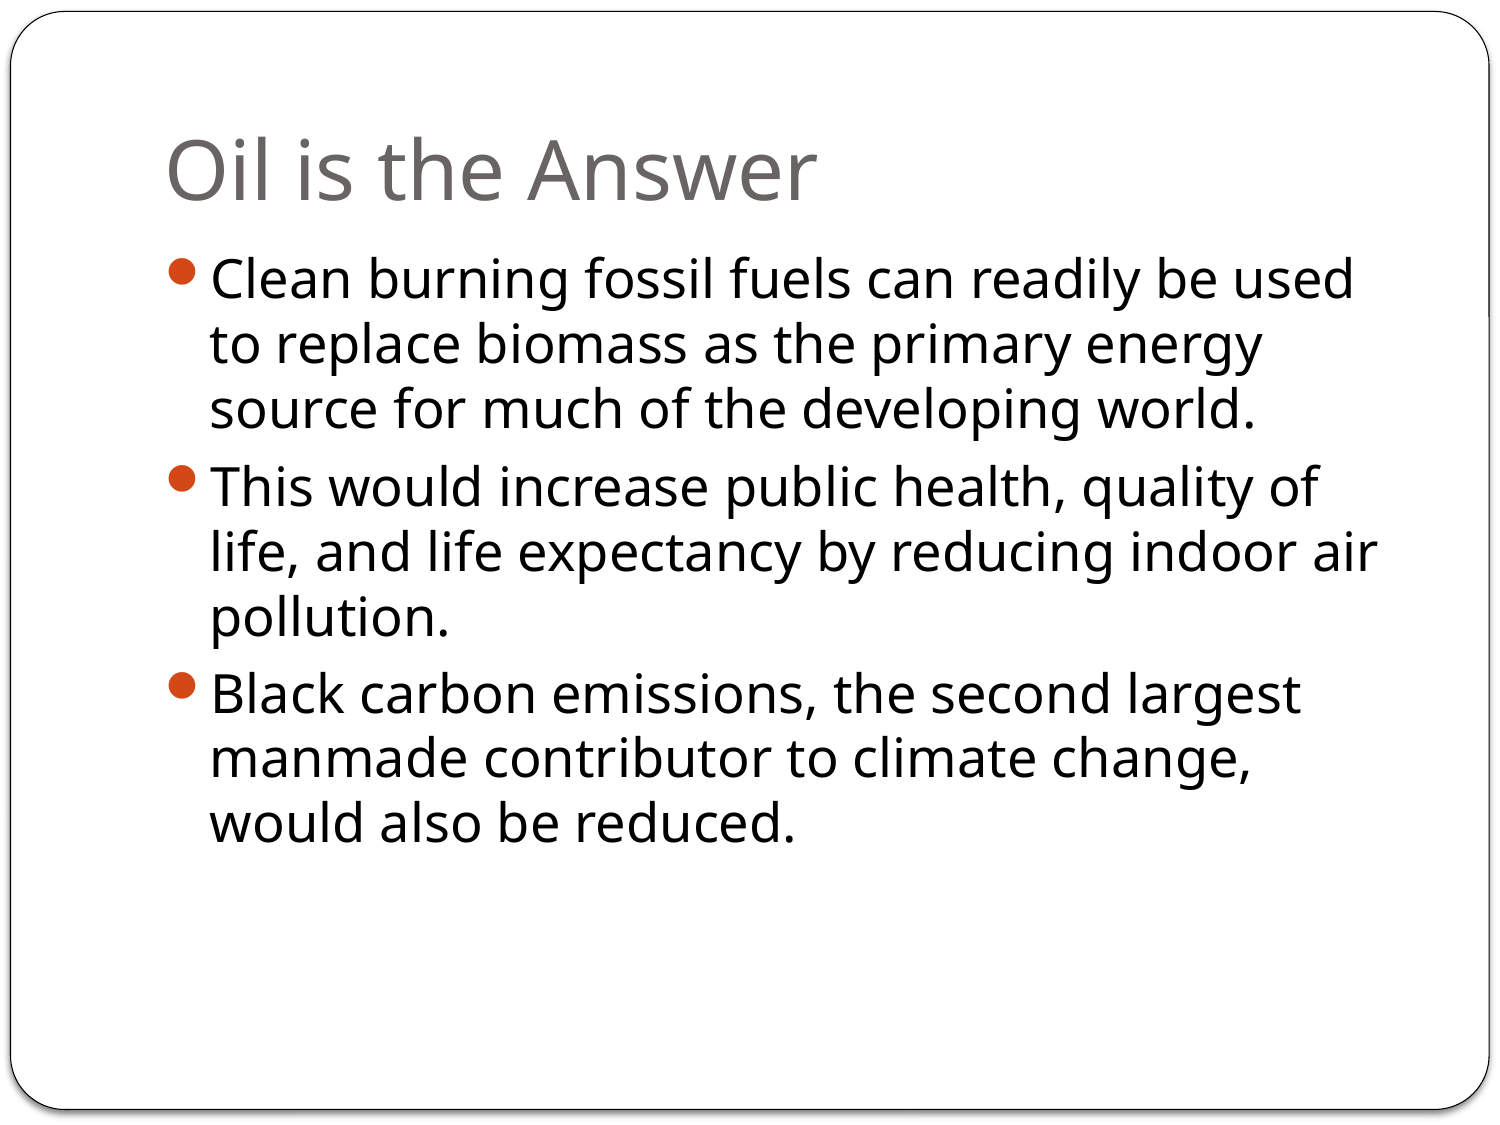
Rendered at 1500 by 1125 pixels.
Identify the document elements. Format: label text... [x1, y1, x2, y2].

title Oil is the Answer [150, 45, 1425, 233]
list Clean burning fossil fuels can readily be used to replace biomass as the primary energy source for much of the developing world. This would increase public health, quality of life, and life expectancy by reducing indoor air pollution. Black carbon emissions, the second largest manmade contributor to climate change, would also be reduced. [150, 237, 1425, 988]
